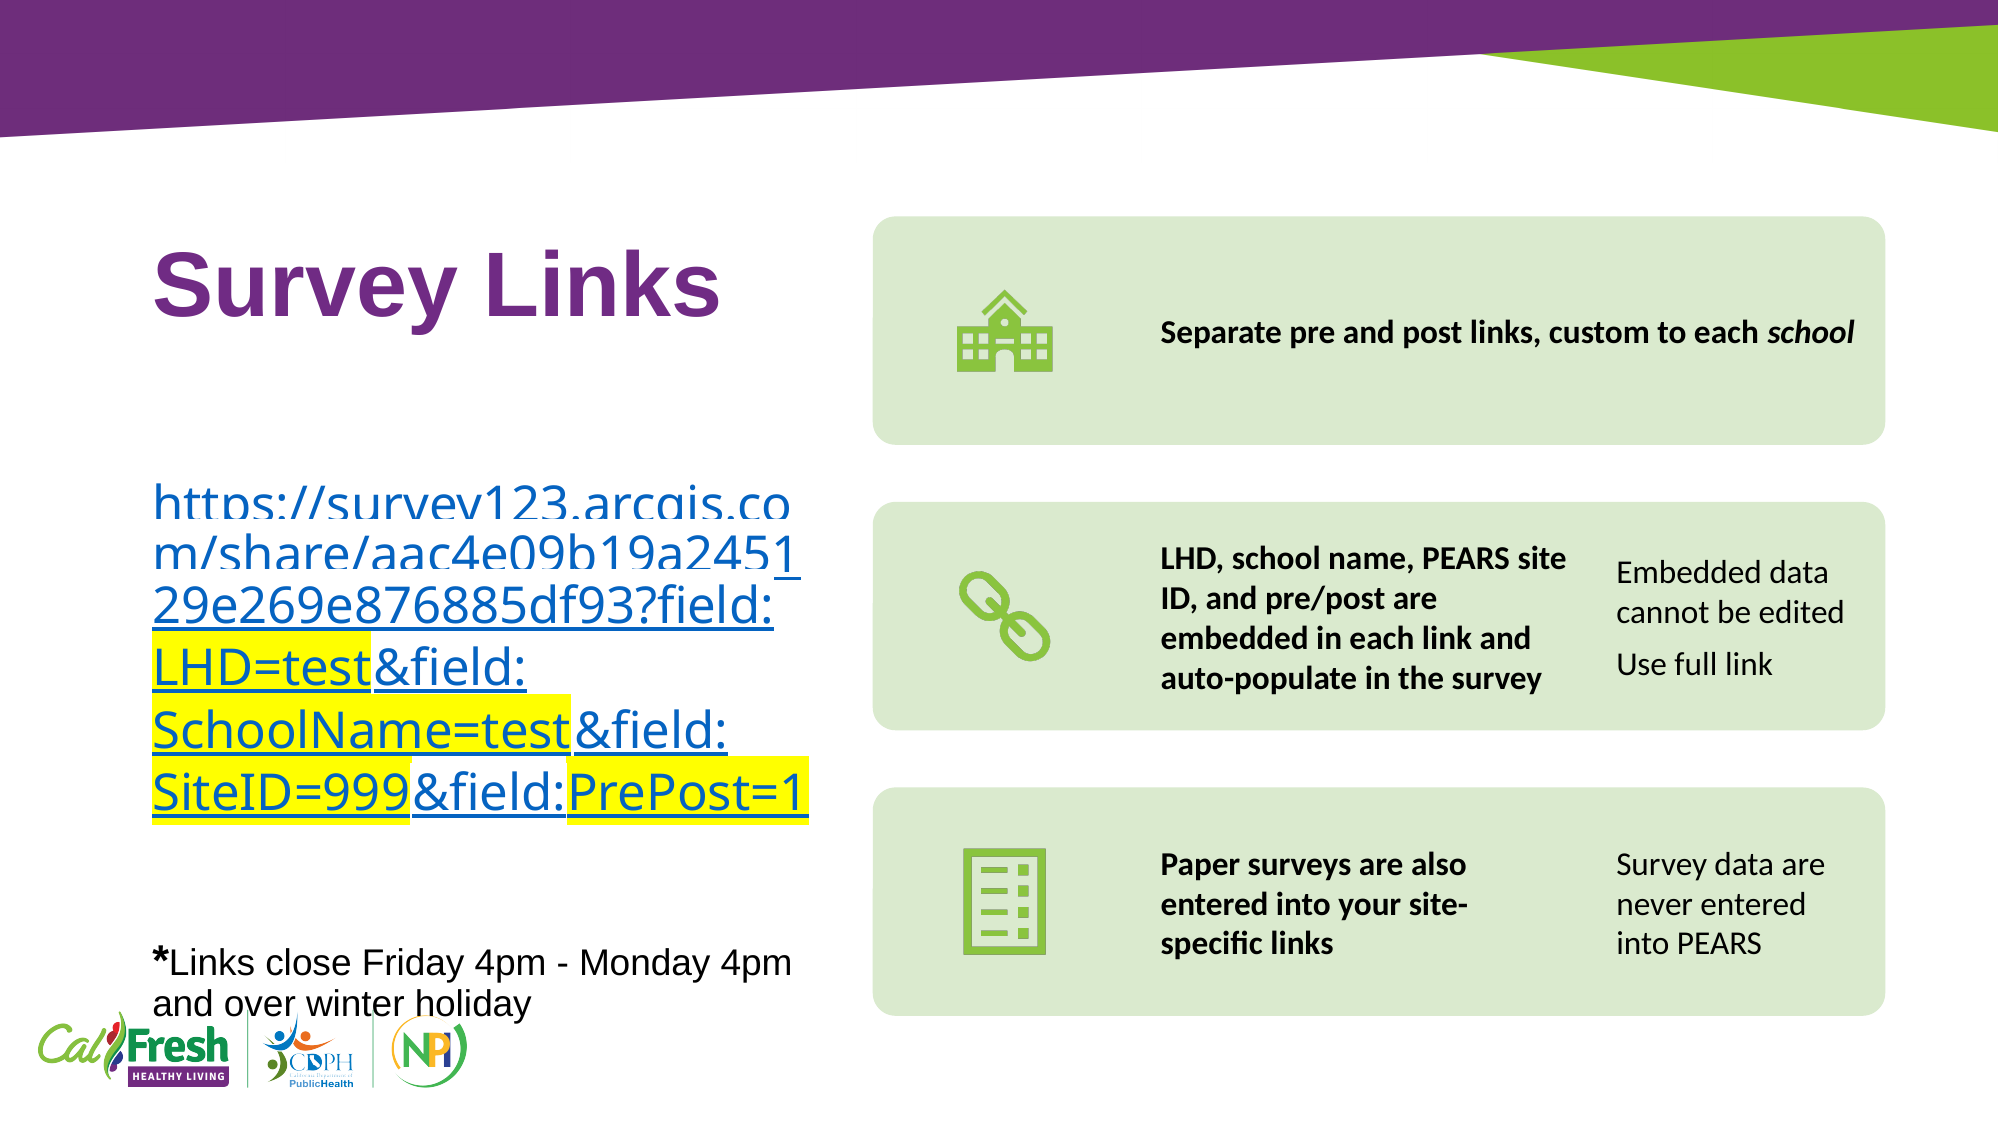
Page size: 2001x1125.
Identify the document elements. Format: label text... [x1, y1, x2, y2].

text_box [872, 216, 1886, 1016]
list https://survey123.arcgis.com/share/aac4e09b19a245129e269e876885df93?field:LHD=test&field:SchoolName=test&field:SiteID=999&field:PrePost=1 *Links close Friday 4pm - Monday 4pm and over winter holiday [137, 465, 831, 949]
title Survey Links [137, 125, 1863, 344]
picture [19, 999, 484, 1109]
picture [0, 0, 1998, 163]
